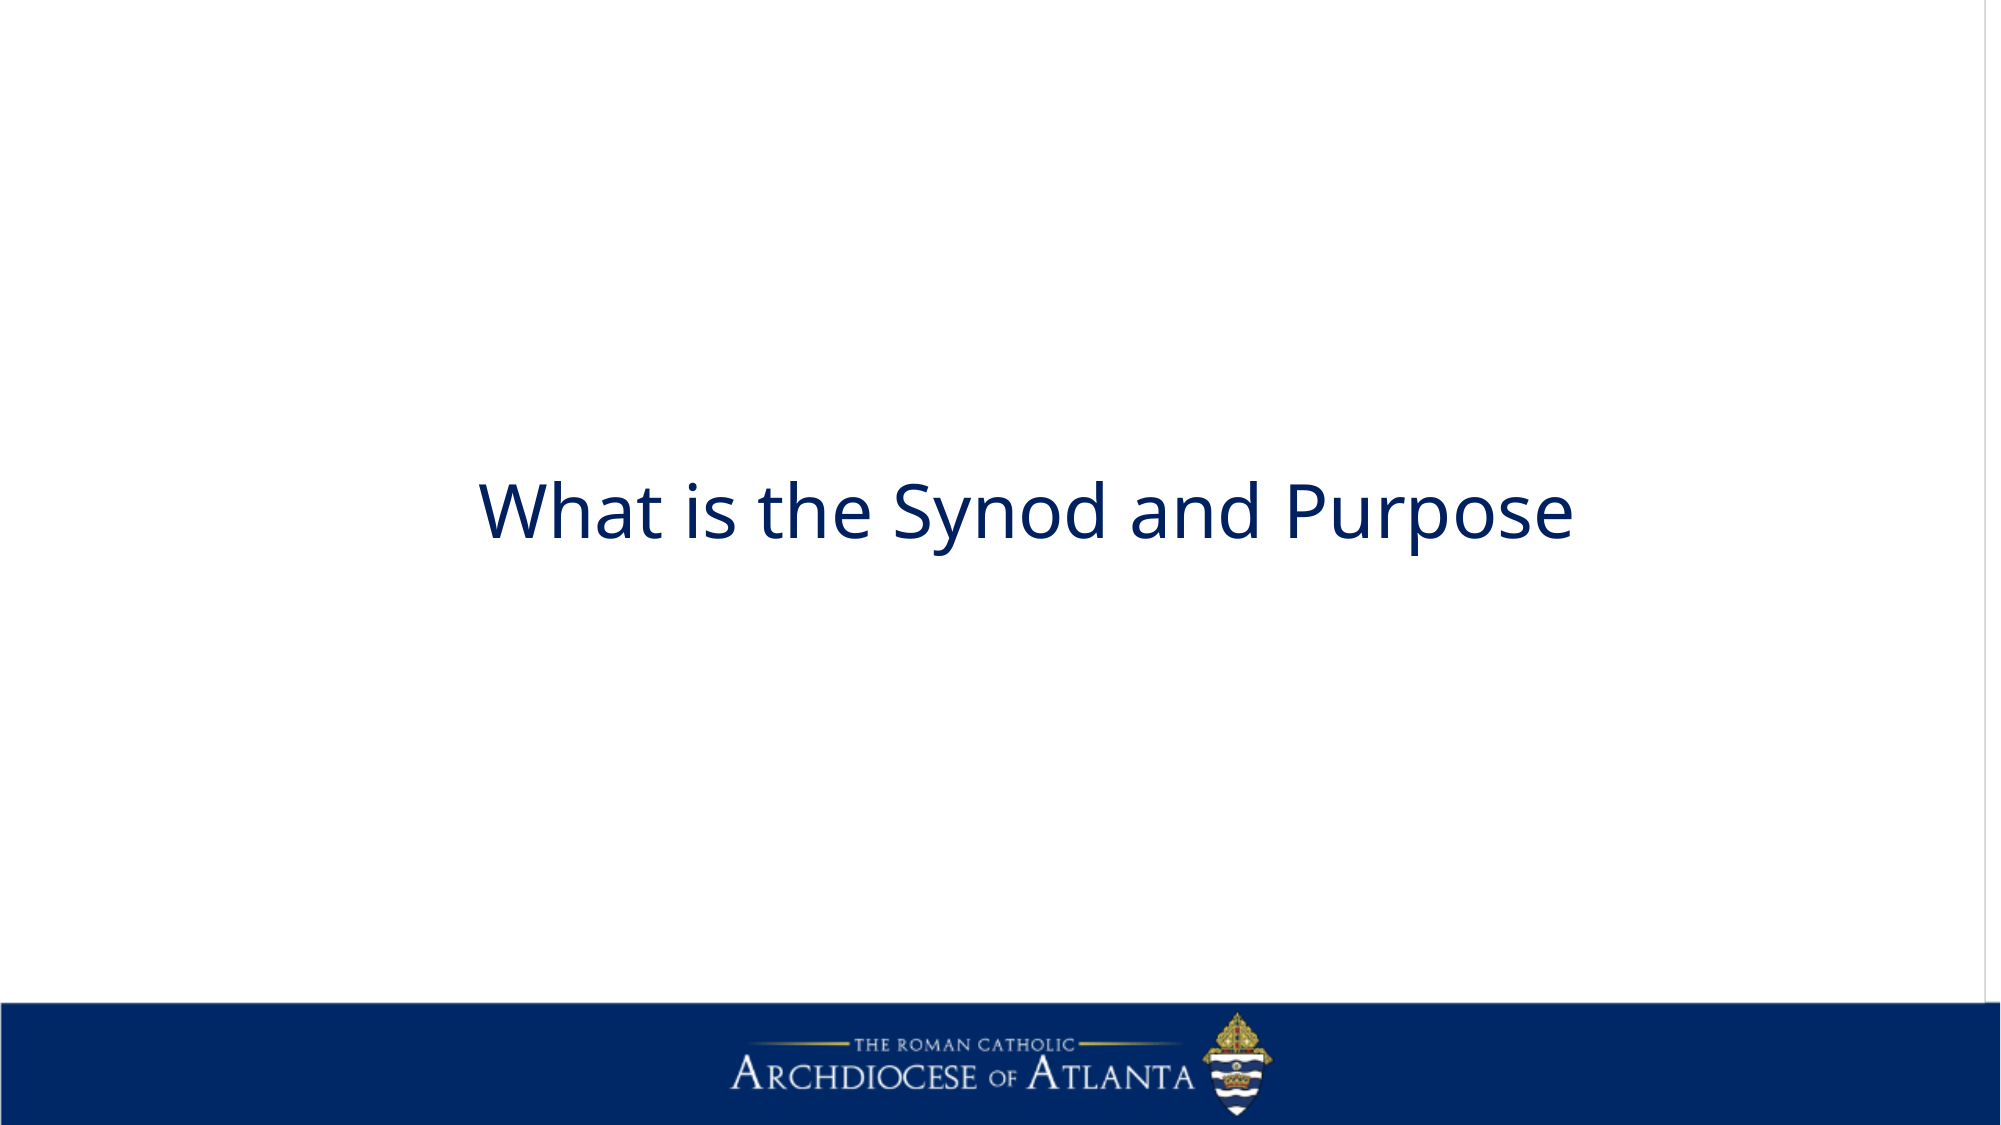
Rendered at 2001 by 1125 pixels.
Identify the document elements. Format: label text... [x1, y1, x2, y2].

text_box What is the Synod and Purpose [464, 456, 1612, 562]
picture [0, 0, 2001, 1125]
